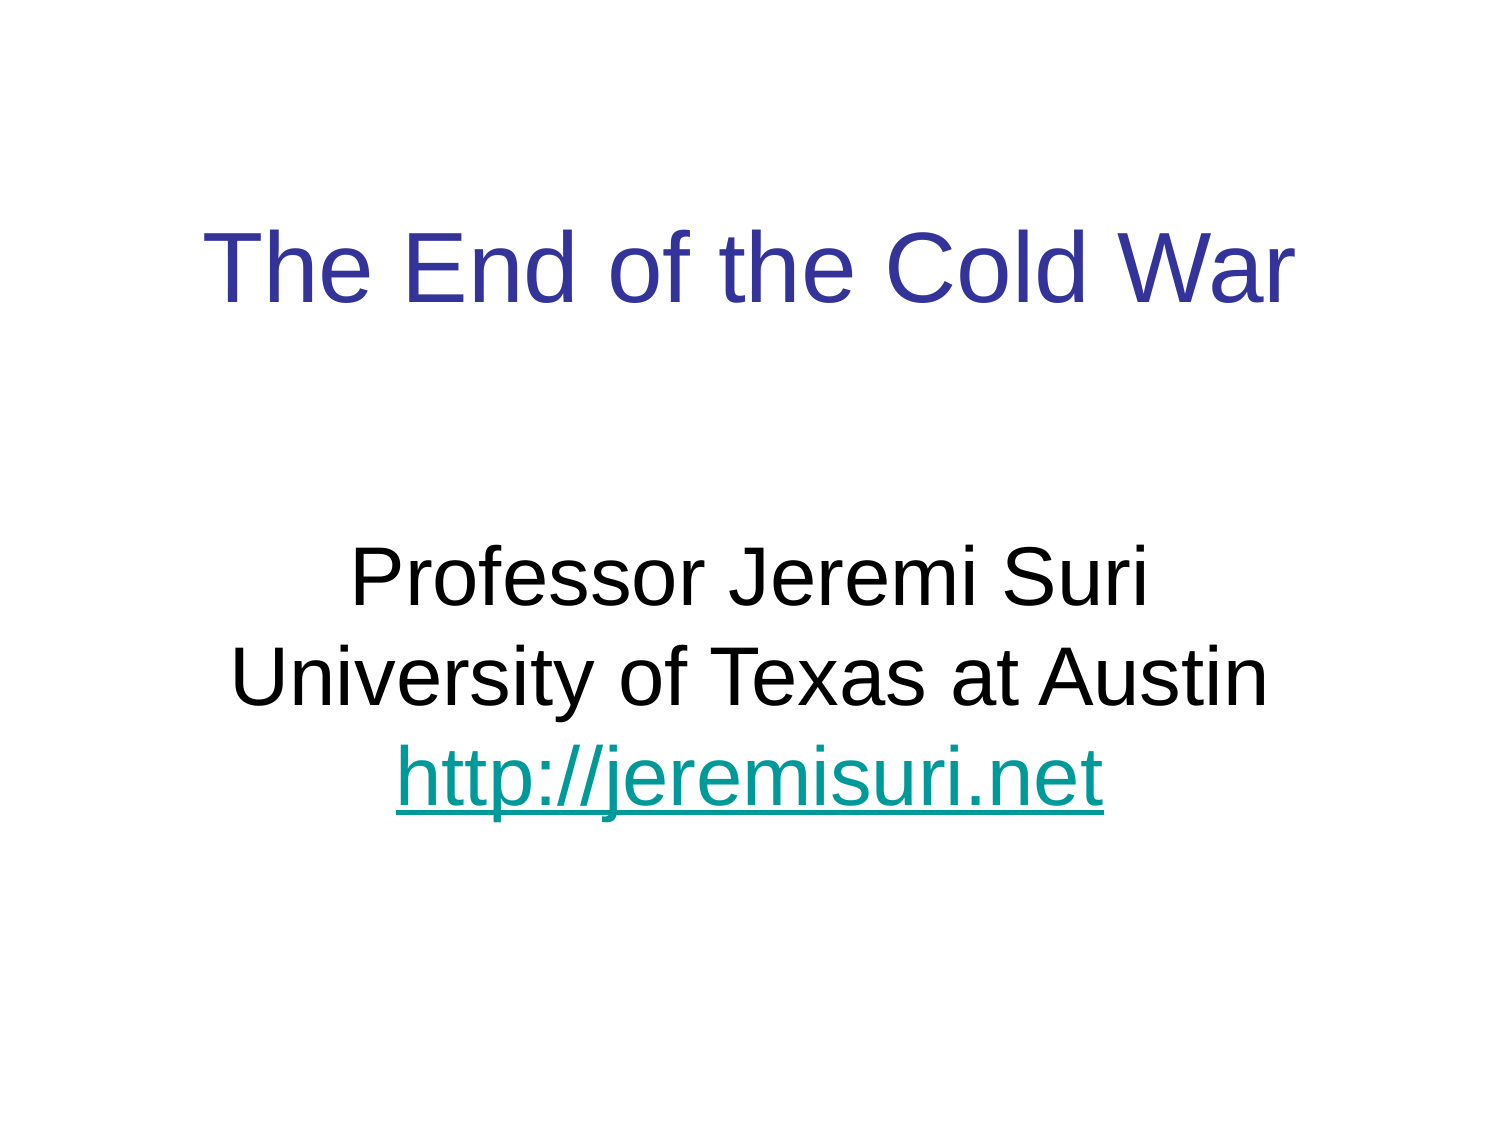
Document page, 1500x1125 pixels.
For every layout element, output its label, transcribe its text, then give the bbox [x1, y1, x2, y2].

title The End of the Cold War Professor Jeremi Suri University of Texas at Austin http://jeremisuri.net [75, 468, 1425, 657]
